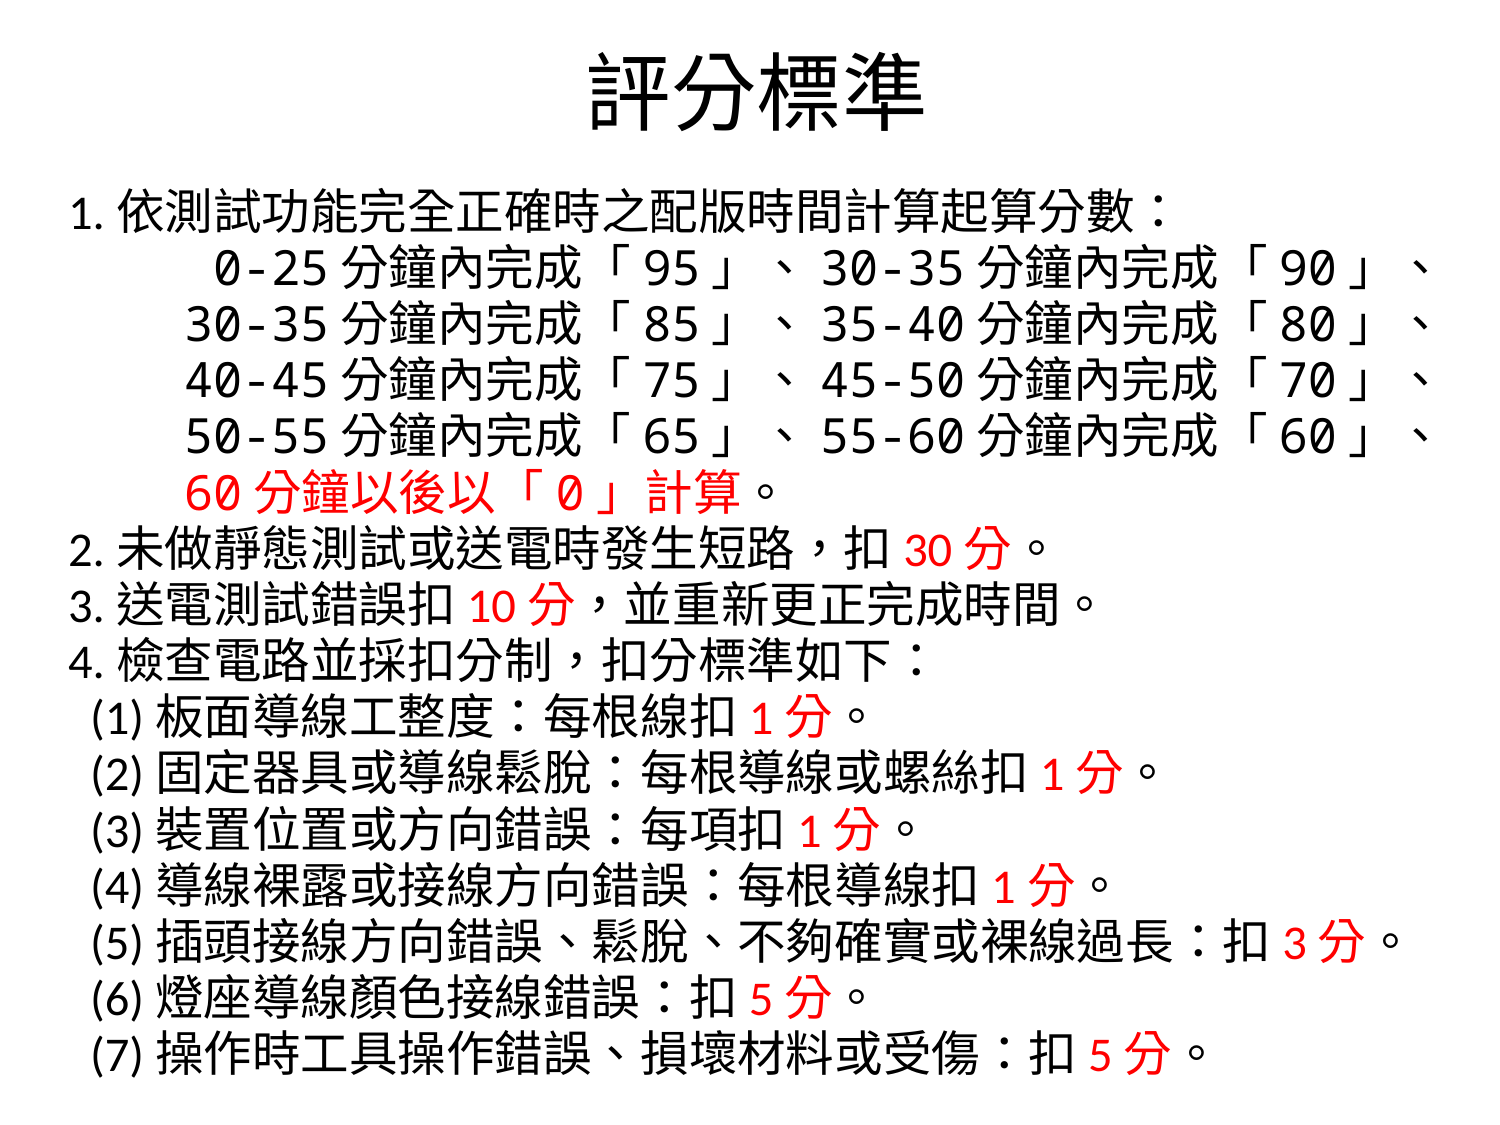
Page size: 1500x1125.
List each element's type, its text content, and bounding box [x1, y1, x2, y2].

list 1.依測試功能完全正確時之配版時間計算起算分數： 0-25分鐘內完成「95」、30-35分鐘內完成「90」、 30-35分鐘內完成「85」、35-40分鐘內完成「80」、 40-45分鐘內完成「75」、45-50分鐘內完成「70」、 50-55分鐘內完成「65」、55-60分鐘內完成「60」、 60分鐘以後以「0」計算。 2.未做靜態測試或送電時發生短路，扣30分。 3.送電測試錯誤扣10分，並重新更正完成時間。 4.檢查電路並採扣分制，扣分標準如下： (1)板面導線工整度：每根線扣1分。 (2)固定器具或導線鬆脫：每根導線或螺絲扣1分。 (3)裝置位置或方向錯誤：每項扣1分。 (4)導線裸露或接線方向錯誤：每根導線扣1分。 (5)插頭接線方向錯誤、鬆脫、不夠確實或裸線過長：扣3分。 (6)燈座導線顏色接線錯誤：扣5分。 (7)操作時工具操作錯誤、損壞材料或受傷：扣5分。 [53, 184, 1461, 1094]
title 評分標準 [81, 30, 1432, 149]
